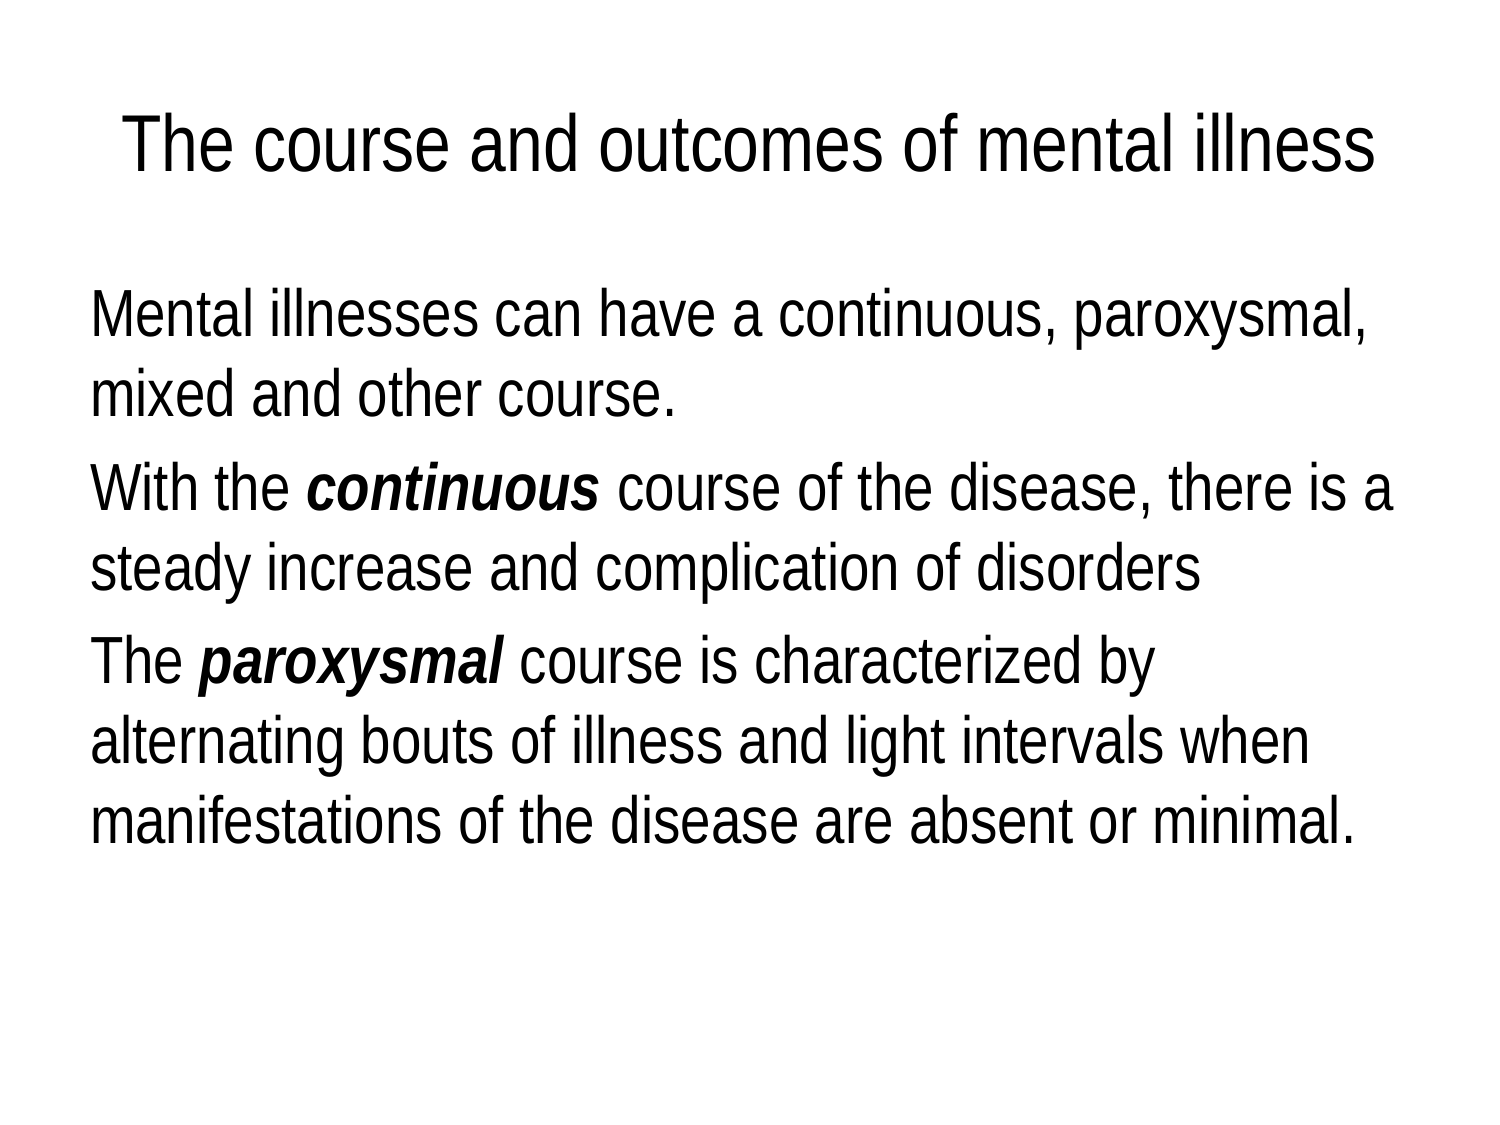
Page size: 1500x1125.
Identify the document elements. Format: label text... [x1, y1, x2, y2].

list Mental illnesses can have a continuous, paroxysmal, mixed and other course. With the continuous course of the disease, there is a steady increase and complication of disorders The paroxysmal course is characterized by alternating bouts of illness and light intervals when manifestations of the disease are absent or minimal. [75, 262, 1425, 1005]
title The course and outcomes of mental illness [75, 45, 1425, 233]
